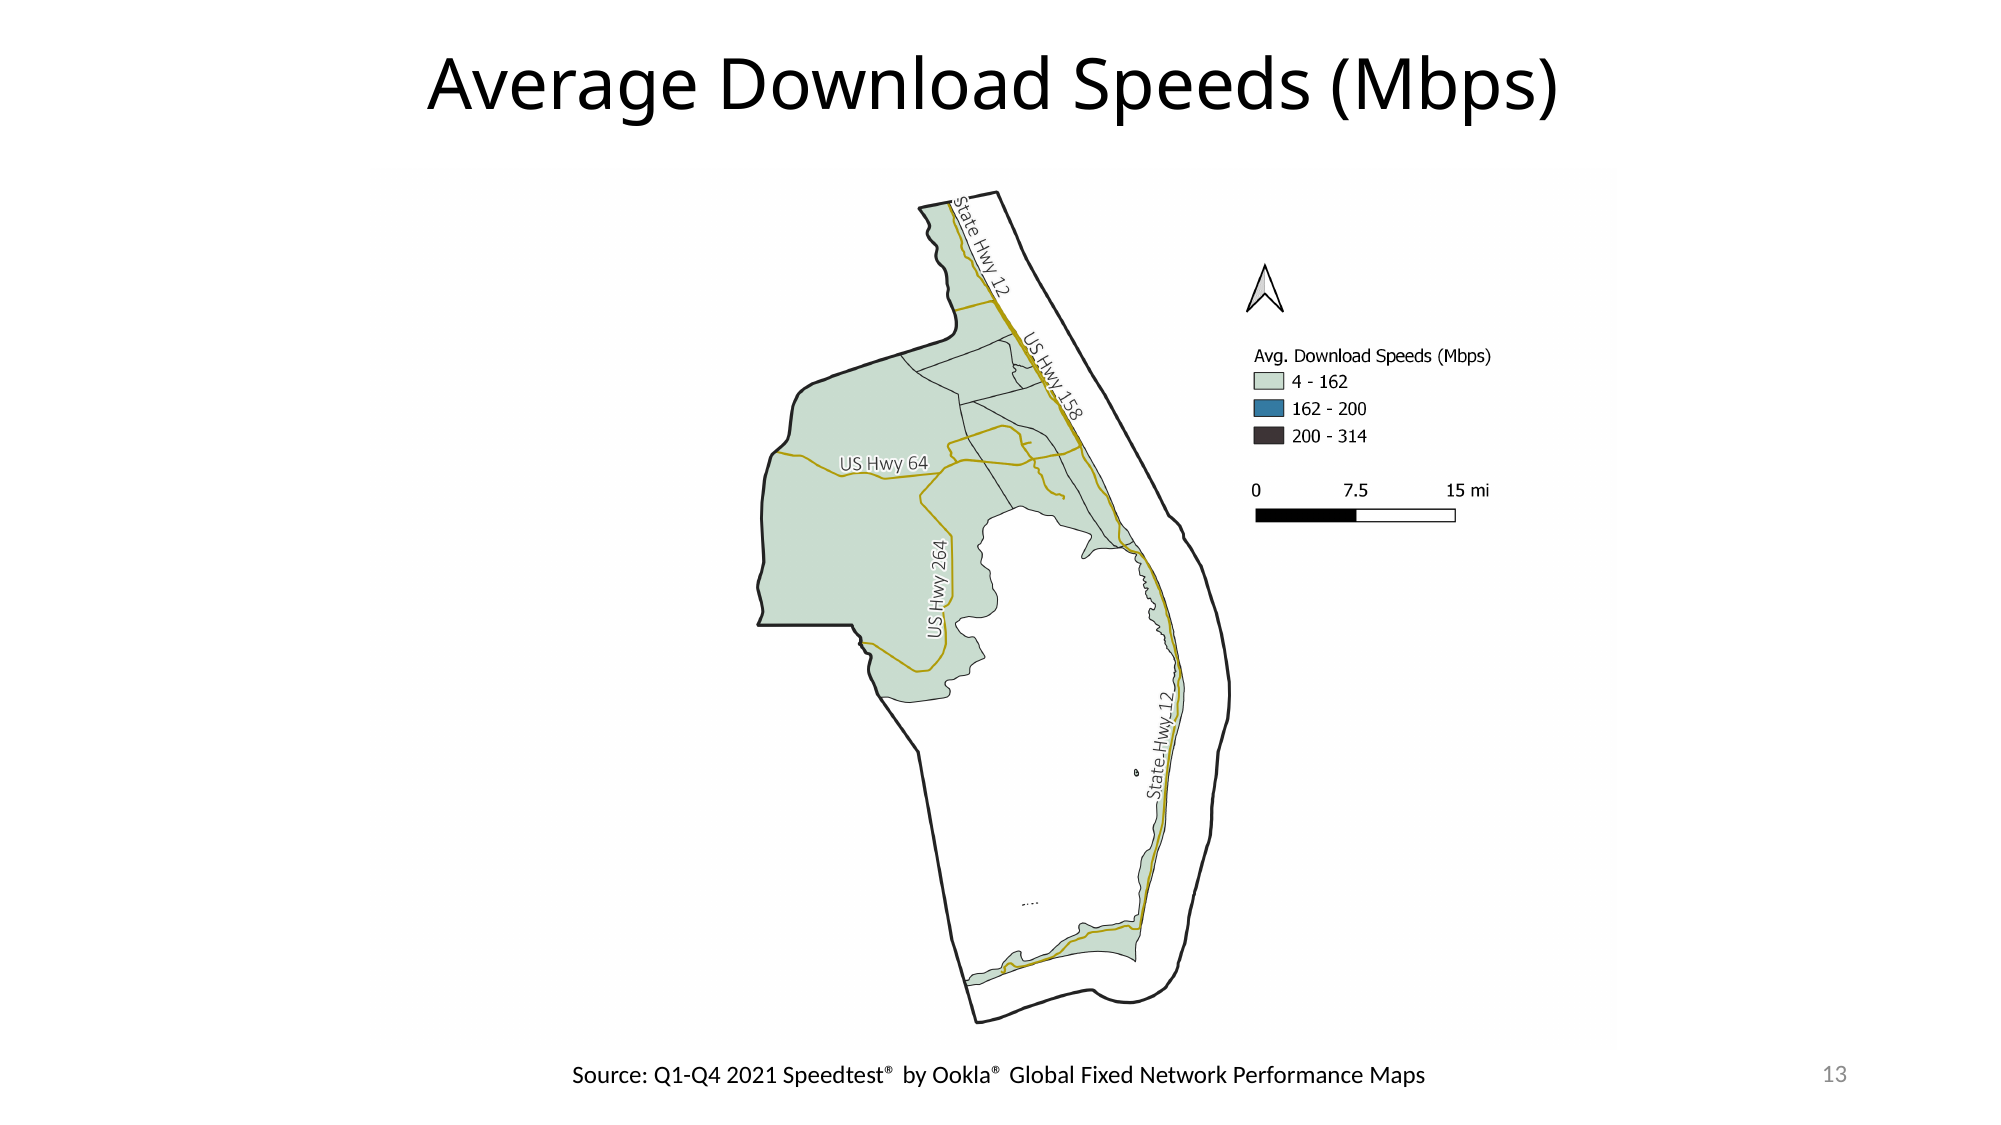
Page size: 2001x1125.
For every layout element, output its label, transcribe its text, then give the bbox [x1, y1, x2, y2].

picture [370, 168, 1617, 1051]
title Average Download Speeds (Mbps) [24, 5, 1963, 169]
text_box Source: Q1-Q4 2021 Speedtest® by Ookla® Global Fixed Network Performance Maps [557, 1051, 1443, 1096]
slide_number 13 [1412, 1042, 1863, 1103]
